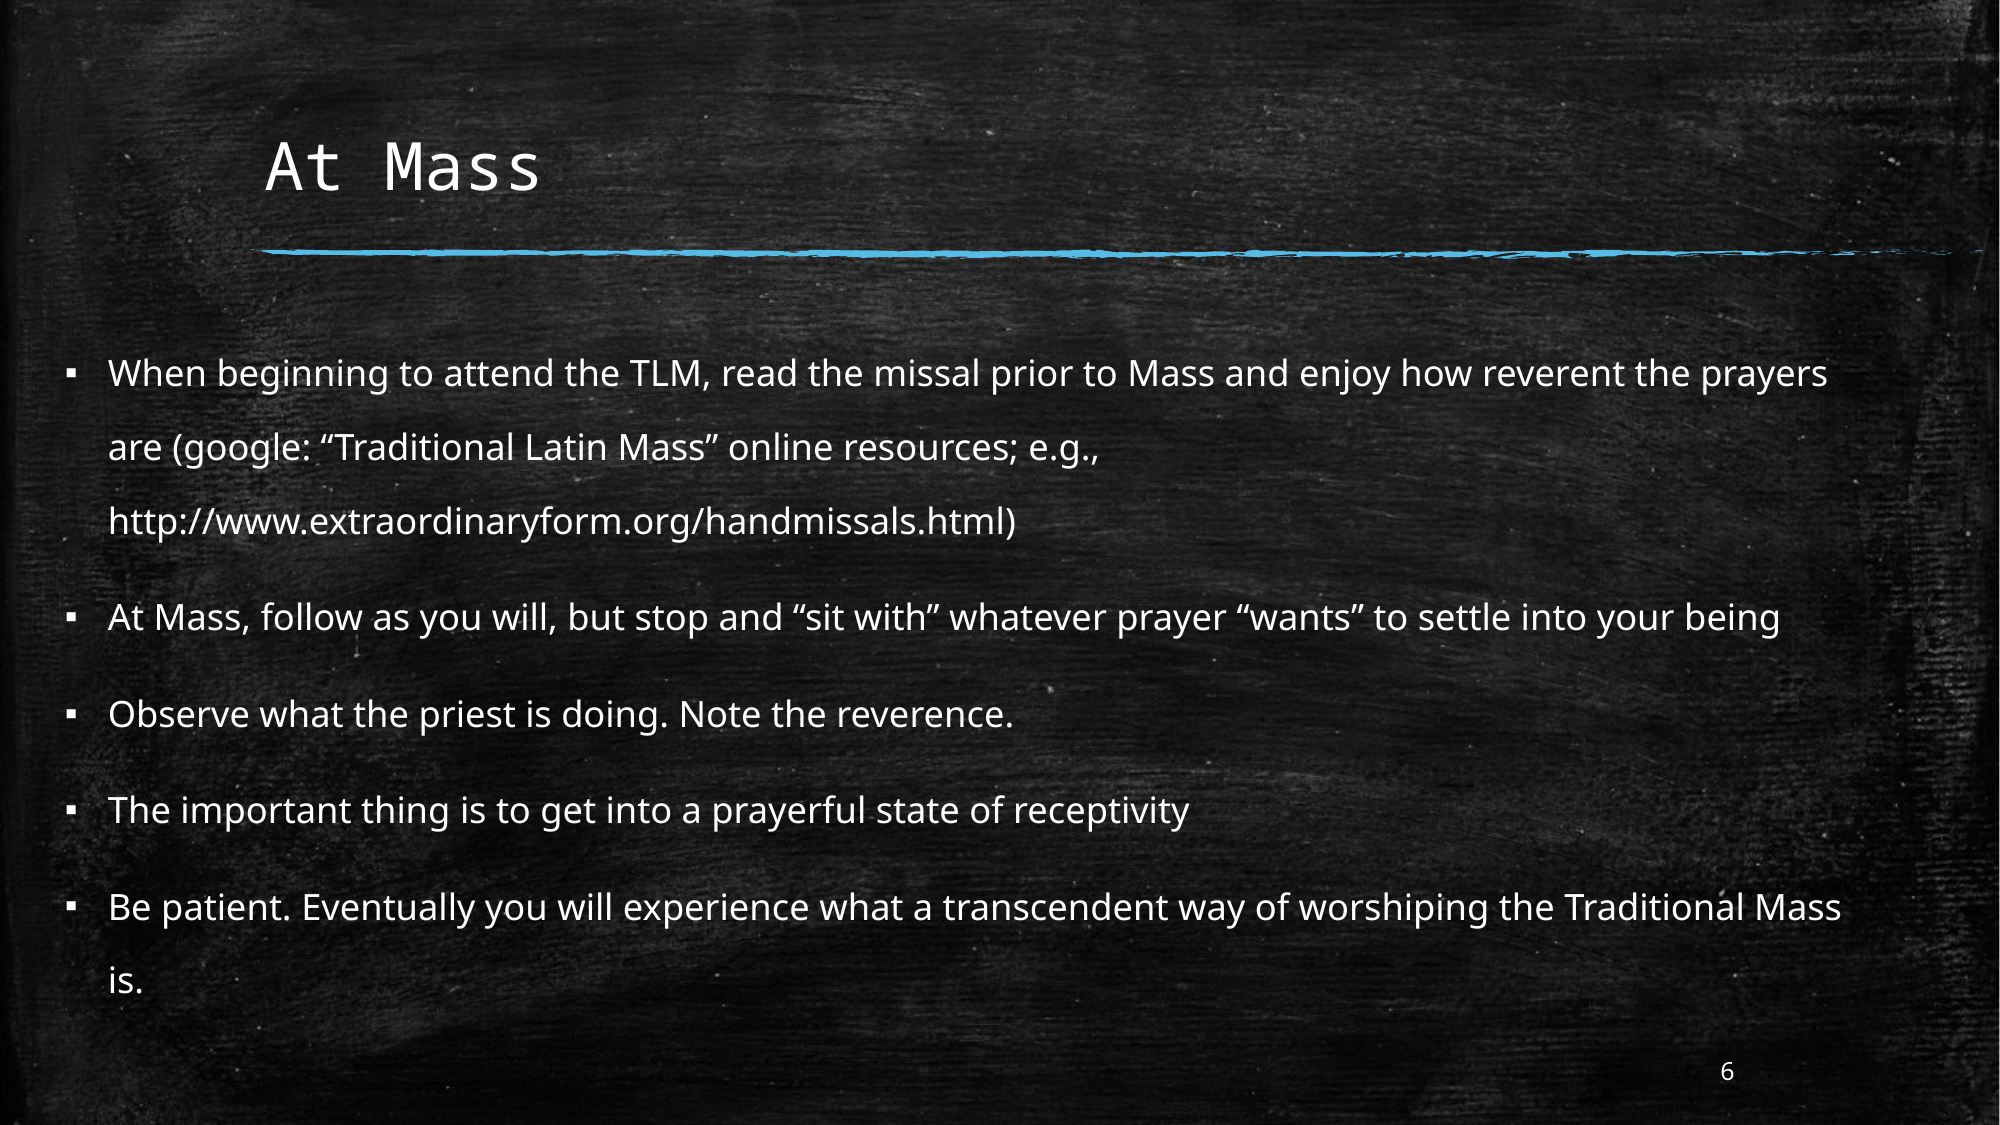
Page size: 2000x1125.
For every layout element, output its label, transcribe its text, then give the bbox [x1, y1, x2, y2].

title At Mass [249, 45, 1750, 213]
list When beginning to attend the TLM, read the missal prior to Mass and enjoy how reverent the prayers are (google: “Traditional Latin Mass” online resources; e.g., http://www.extraordinaryform.org/handmissals.html) At Mass, follow as you will, but stop and “sit with” whatever prayer “wants” to settle into your being Observe what the priest is doing. Note the reverence. The important thing is to get into a prayerful state of receptivity Be patient. Eventually you will experience what a transcendent way of worshiping the Traditional Mass is. [49, 312, 1863, 1013]
slide_number 6 [1562, 1050, 1750, 1096]
